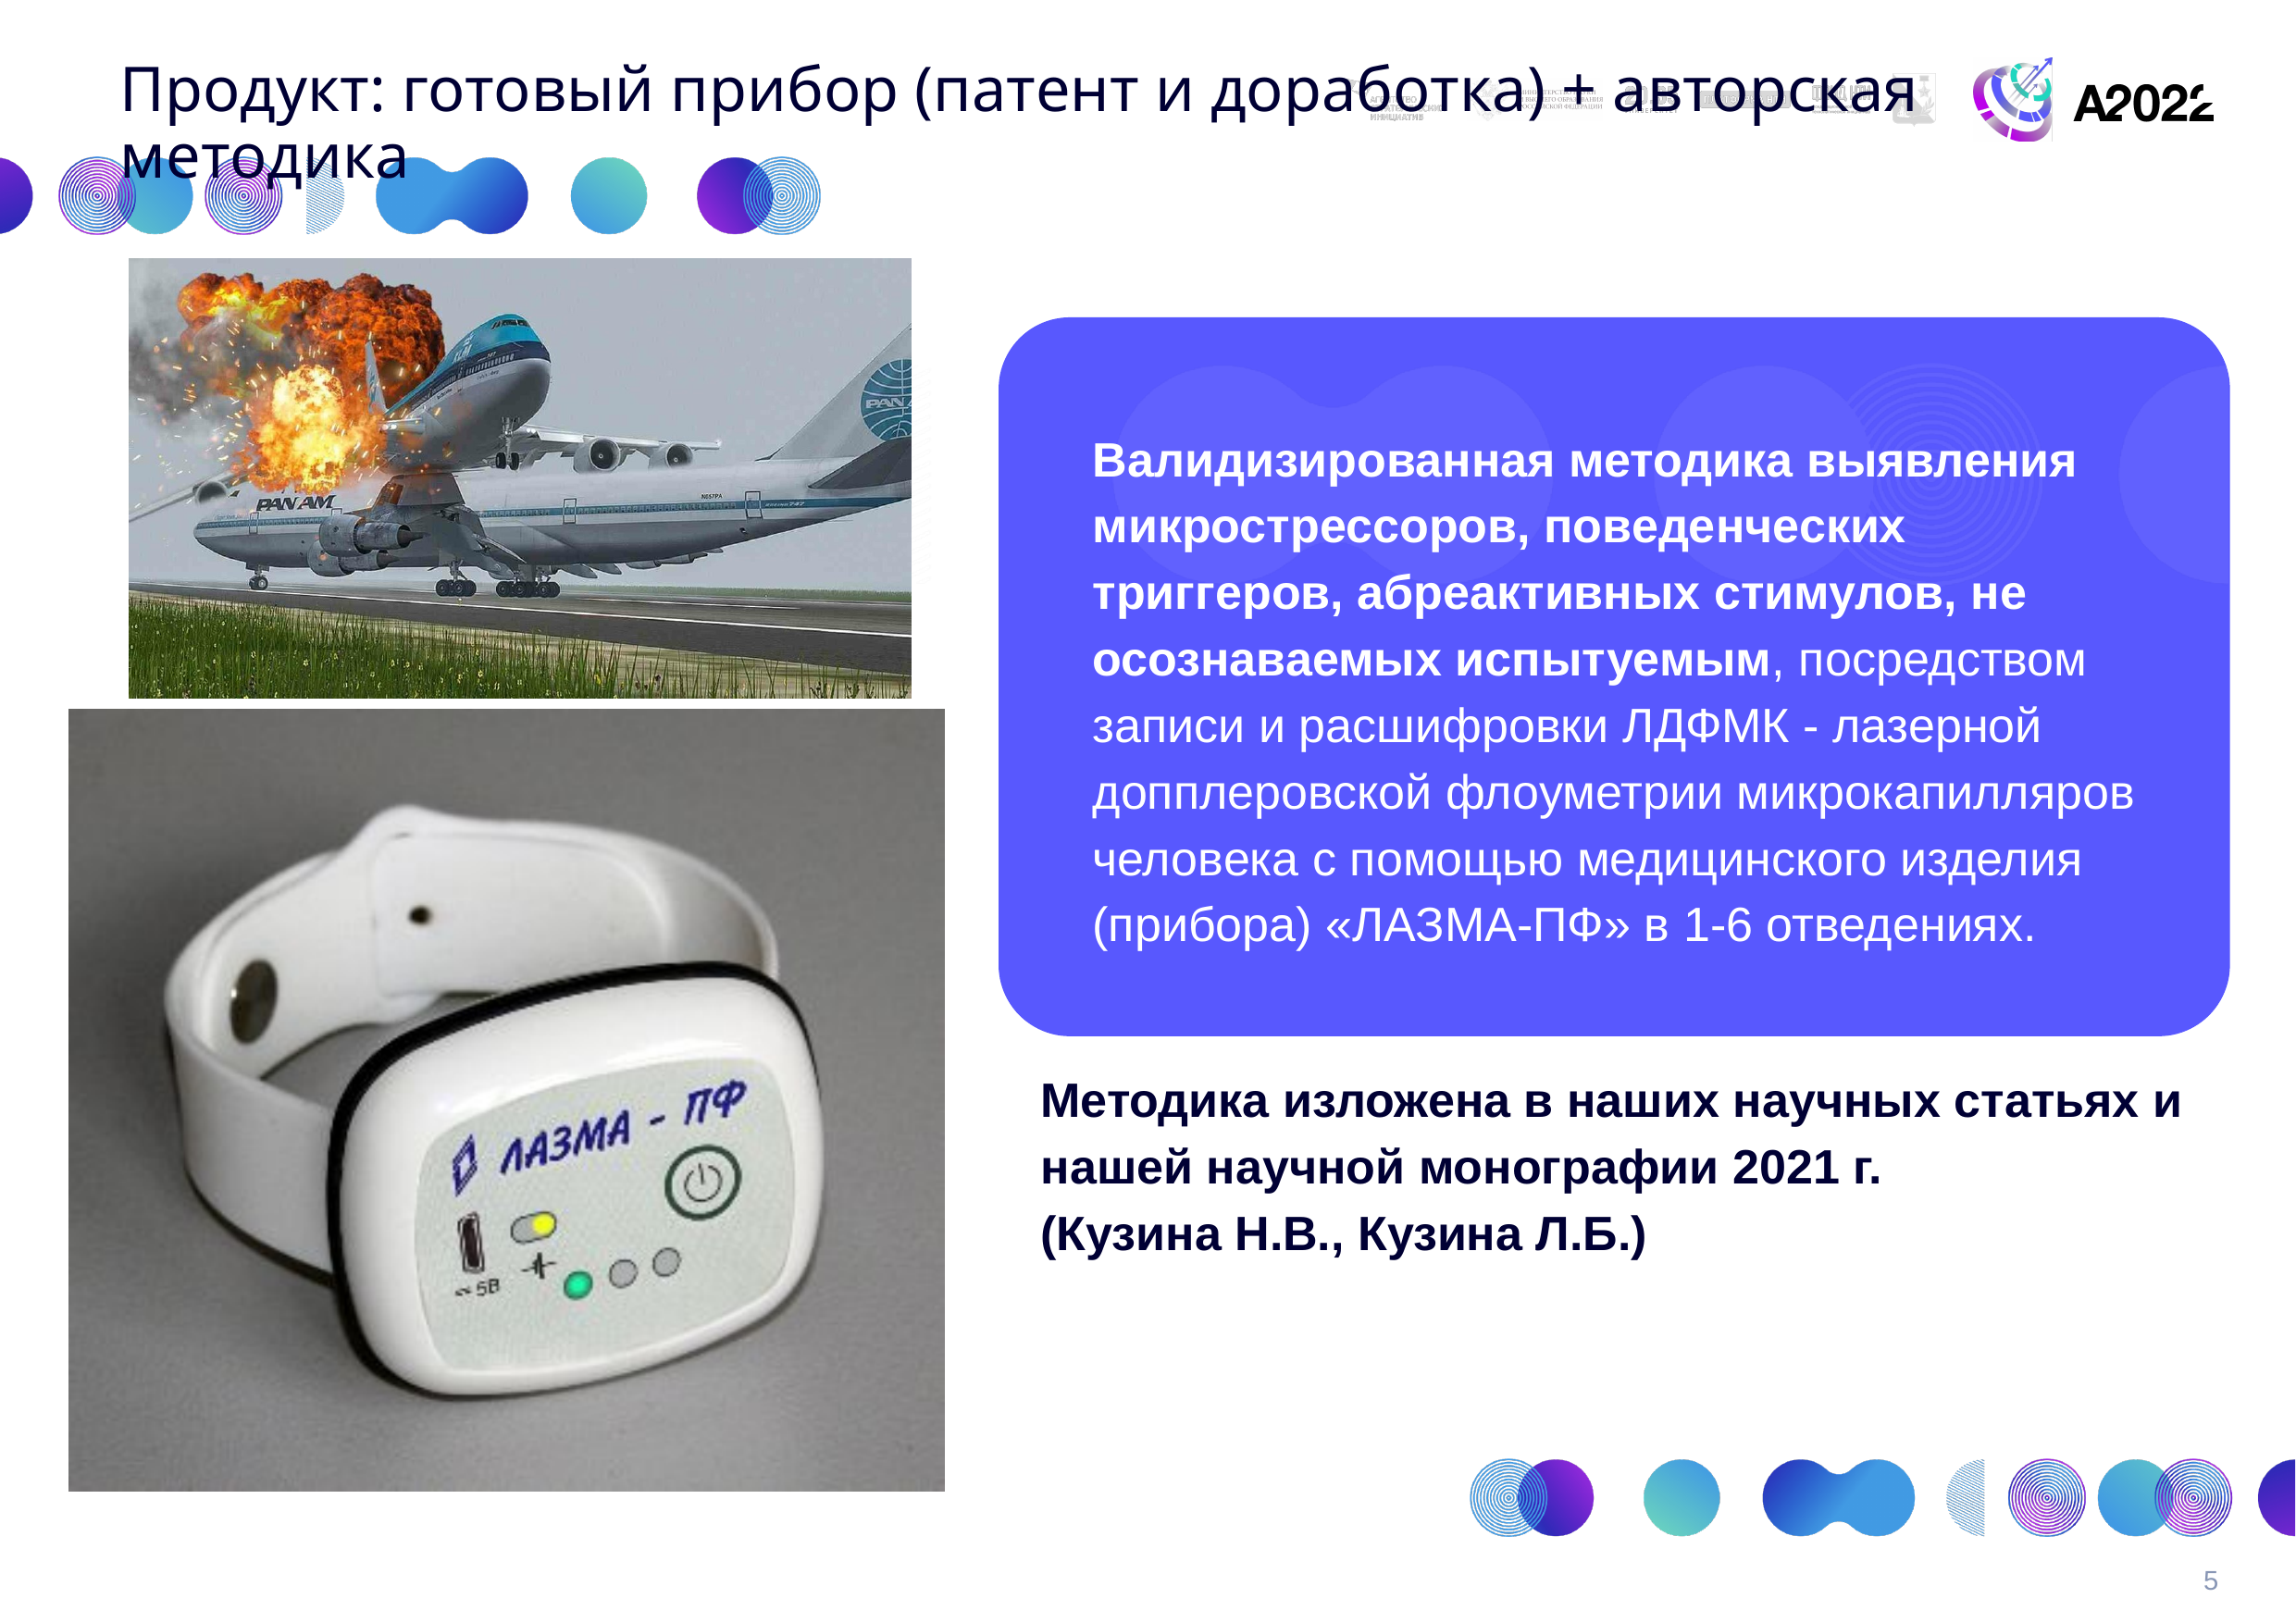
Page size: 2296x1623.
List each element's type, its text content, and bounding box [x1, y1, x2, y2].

picture [1469, 1458, 2296, 1537]
picture [68, 709, 946, 1493]
picture [129, 258, 2228, 700]
text_box [999, 593, 2230, 1036]
text_box Методика изложена в наших научных статьях и нашей научной монографии 2021 г. (Кузина Н.В., Кузина Л.Б.) [1035, 1055, 2296, 1266]
title Продукт: готовый прибор (патент и доработка) + авторская методика [119, 57, 1996, 253]
picture [1996, 57, 2214, 142]
text_box [1004, 316, 2225, 361]
slide_number 5 [1716, 1544, 2233, 1623]
text_box Валидизированная методика выявления микрострессоров, поведенческих триггеров, абреактивных стимулов, не осознаваемых испытуемым, посредством записи и расшифровки ЛДФМК - лазерной допплеровской флоуметрии микрокапилляров человека с помощью медицинского изделия (прибора) «ЛАЗМА-ПФ» в 1-6 отведениях. [1087, 595, 2173, 957]
picture [0, 156, 822, 235]
